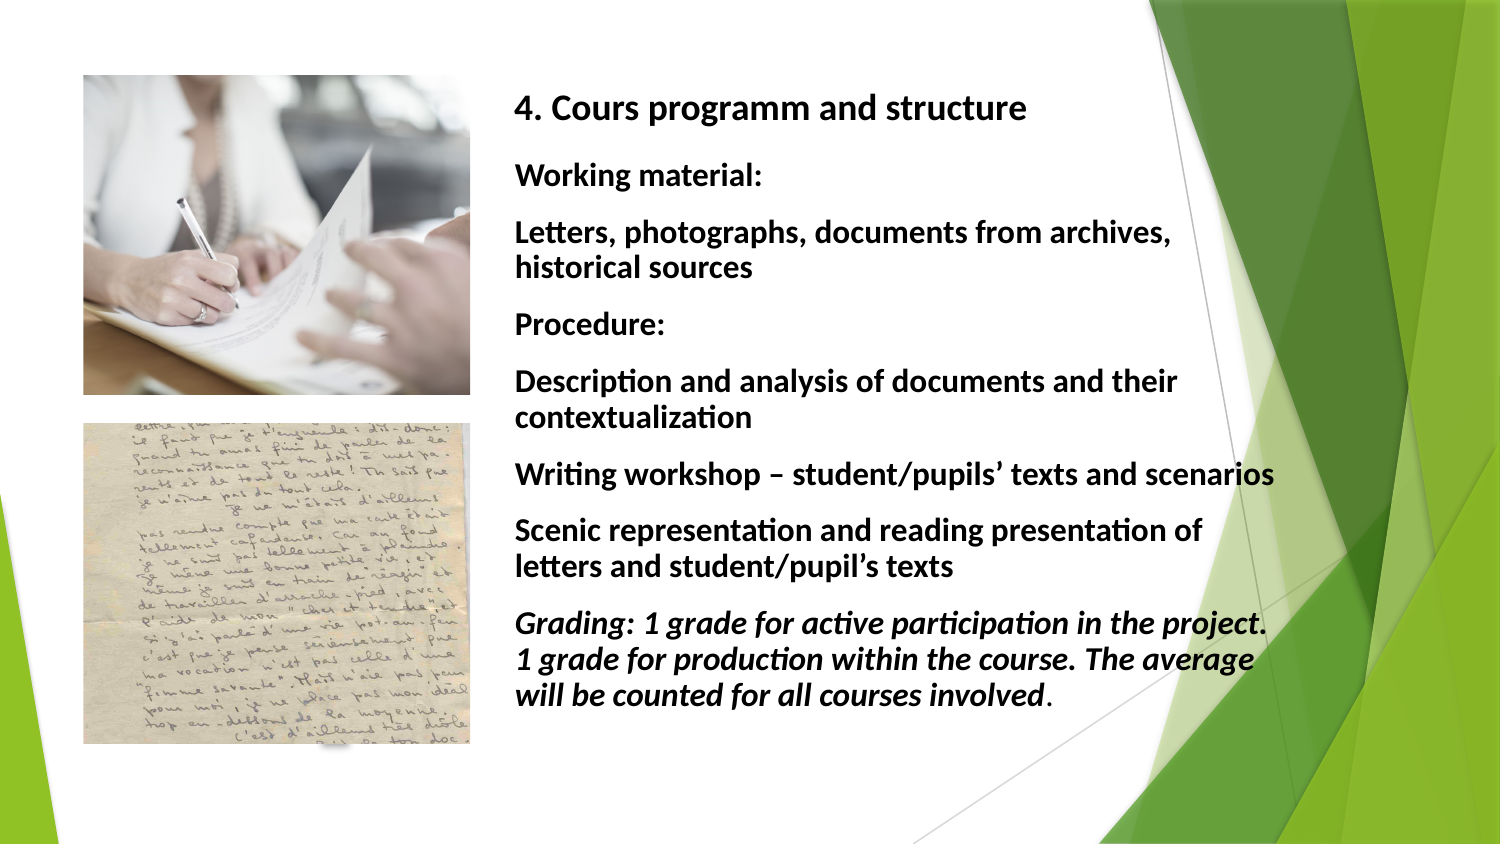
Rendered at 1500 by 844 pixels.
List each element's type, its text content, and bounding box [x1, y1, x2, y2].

list Working material: Letters, photographs, documents from archives, historical sources Procedure: Description and analysis of documents and their contextualization Writing workshop – student/pupils’ texts and scenarios Scenic representation and reading presentation of letters and student/pupil’s texts Grading: 1 grade for active participation in the project. 1 grade for production within the course. The average will be counted for all courses involved. [499, 150, 1294, 744]
picture [82, 422, 471, 744]
title 4. Cours programm and structure [499, 75, 1141, 150]
picture [82, 74, 471, 396]
text_box [0, 492, 60, 844]
